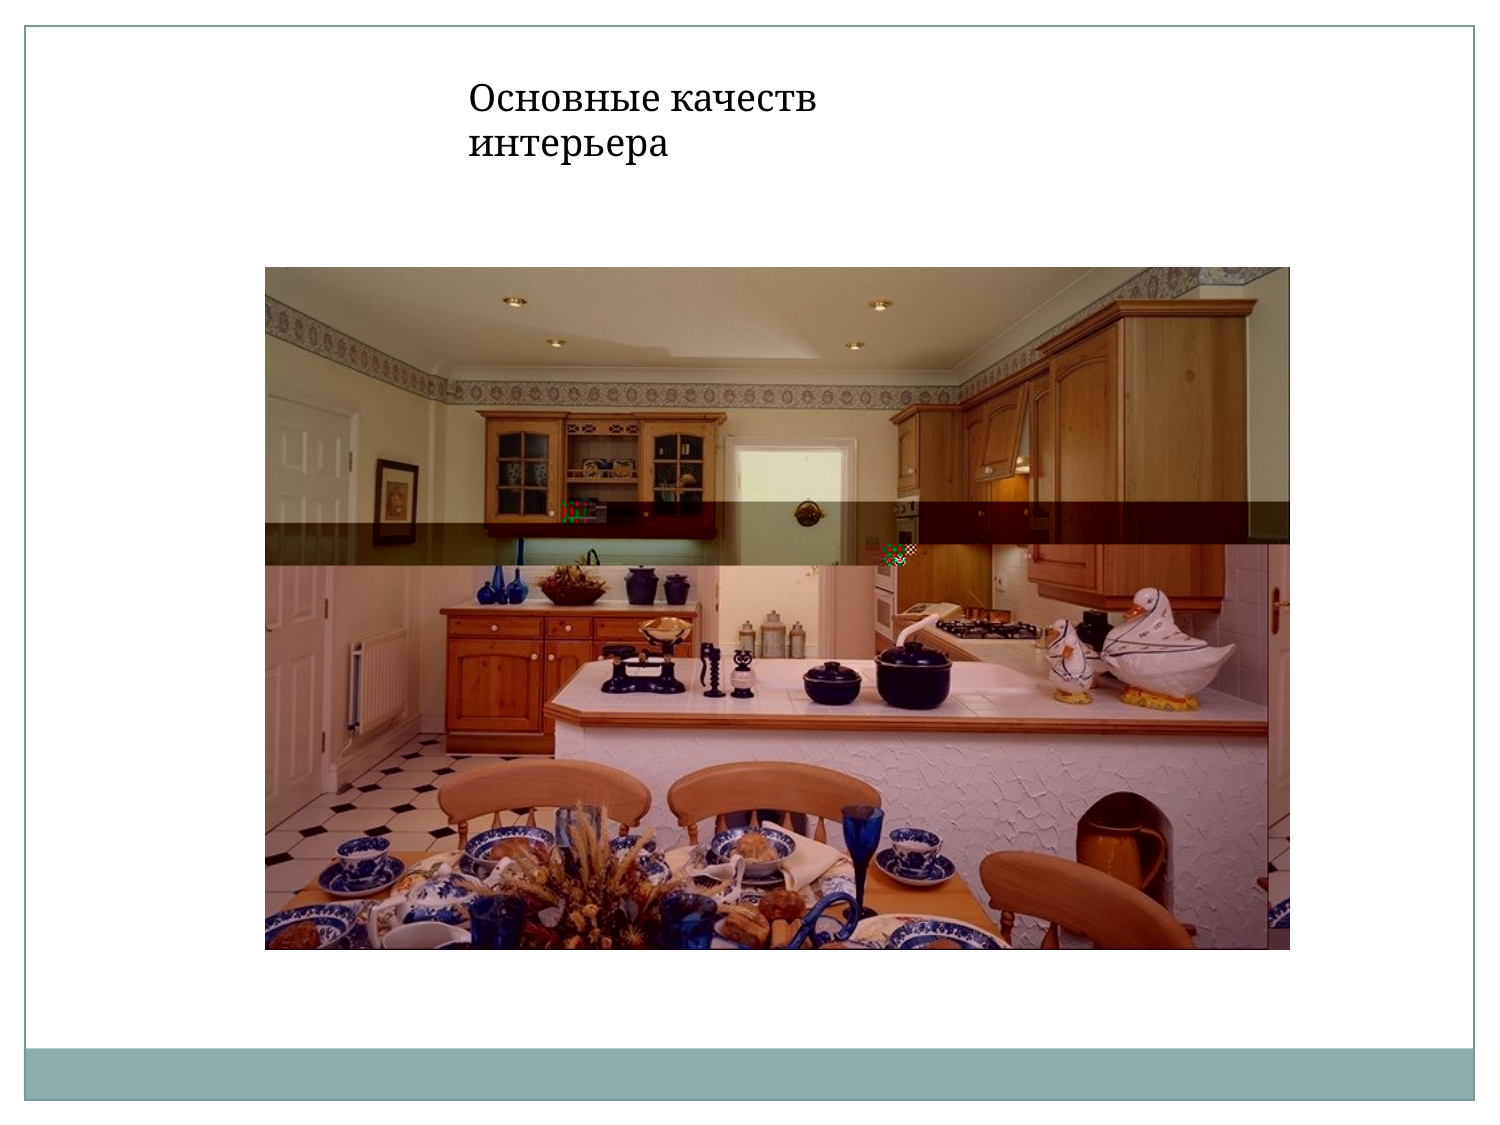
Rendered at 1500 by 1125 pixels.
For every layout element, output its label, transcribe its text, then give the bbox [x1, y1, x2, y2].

picture [265, 266, 1290, 951]
text_box Основные качеств интерьера [453, 66, 974, 172]
